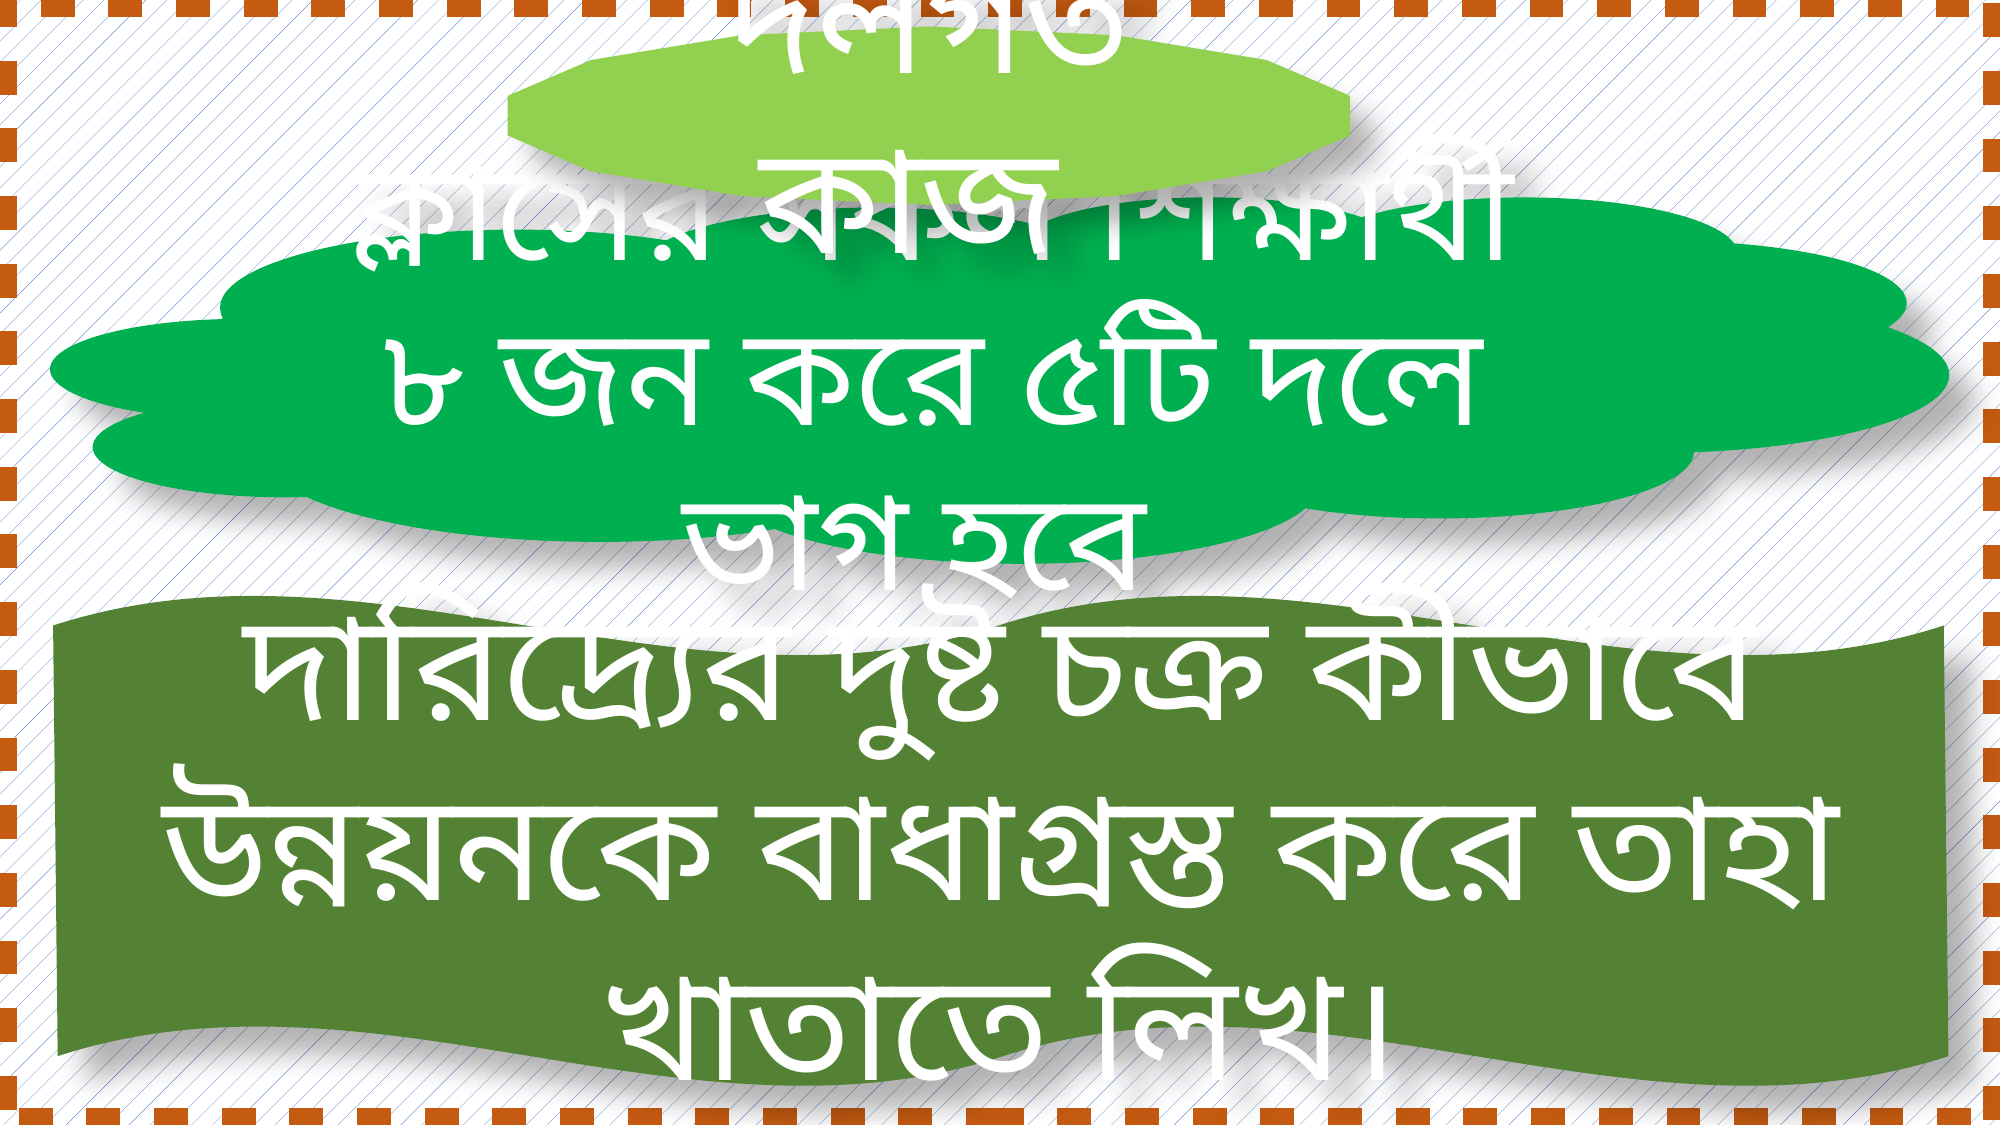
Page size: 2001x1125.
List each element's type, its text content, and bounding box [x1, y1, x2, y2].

text_box দলগত কাজ [506, 25, 1352, 206]
text_box [0, 0, 2000, 1125]
text_box দারিদ্র্যের দুষ্ট চক্র কীভাবে উন্নয়নকে বাধাগ্রস্ত করে তাহা খাতাতে লিখ। [52, 594, 1950, 1087]
text_box ক্লাসের সকল শিক্ষার্থী ৮ জন করে ৫টি দলে ভাগ হবে [48, 196, 1951, 565]
